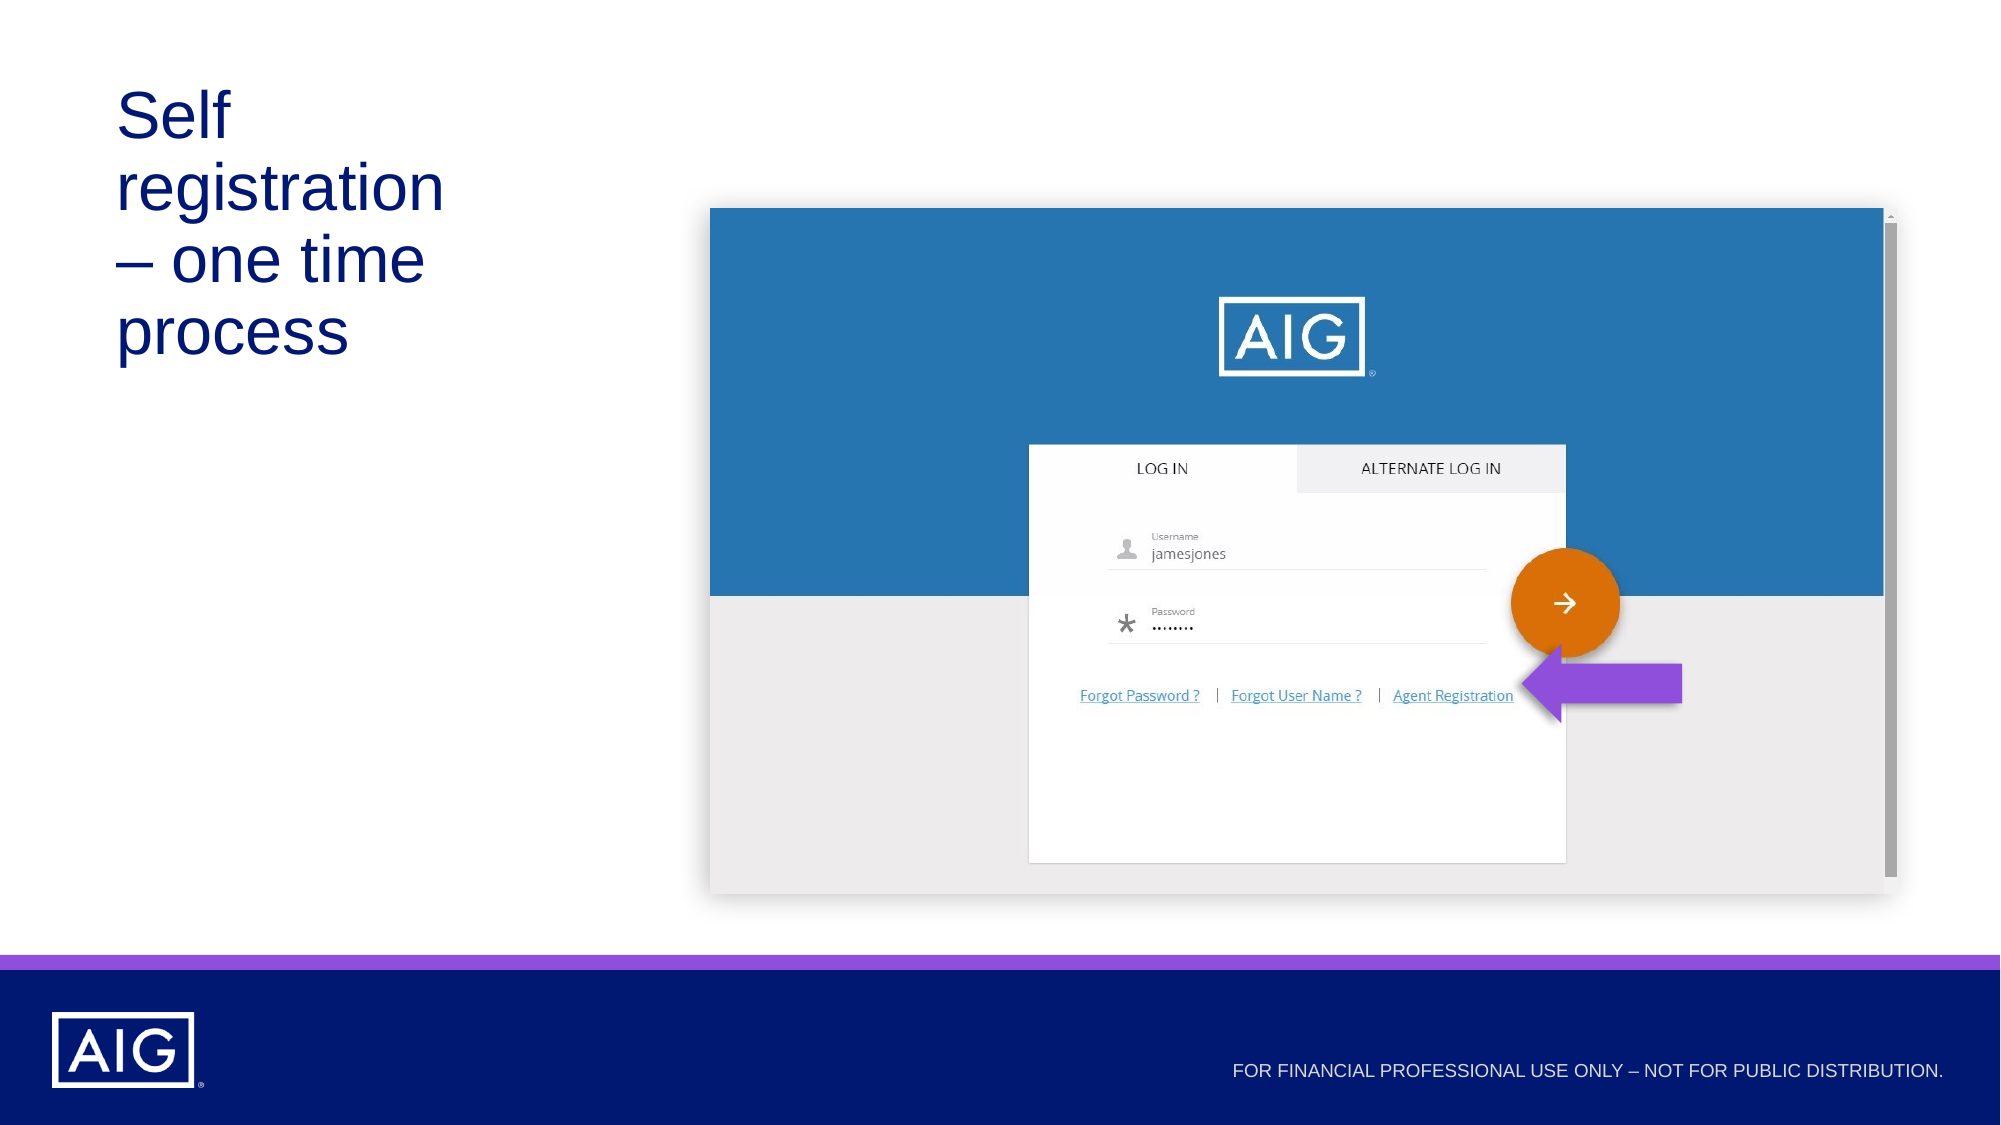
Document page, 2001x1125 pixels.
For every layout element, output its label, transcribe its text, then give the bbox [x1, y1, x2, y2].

title Self registration – one time process [115, 81, 490, 511]
picture [52, 1012, 207, 1088]
picture [710, 208, 1898, 894]
